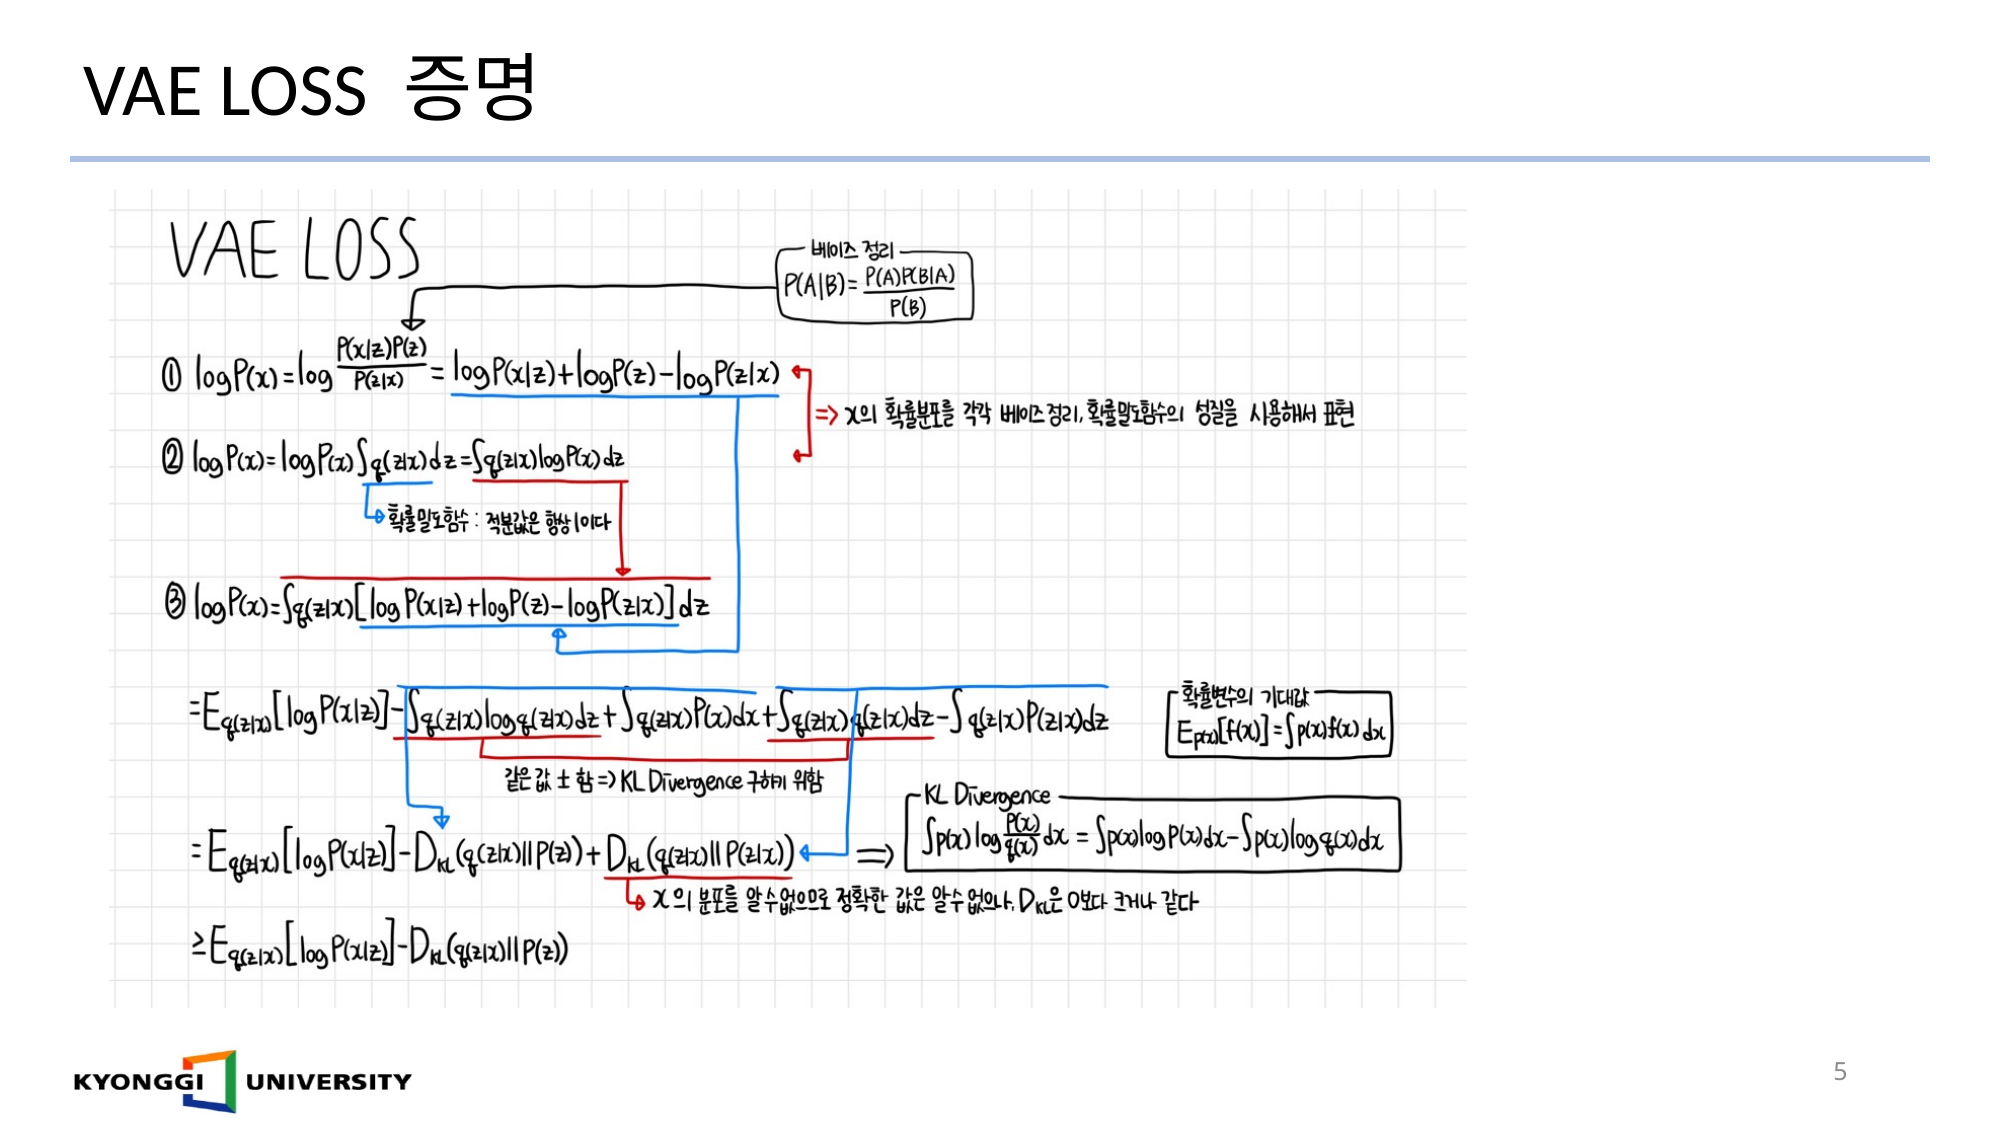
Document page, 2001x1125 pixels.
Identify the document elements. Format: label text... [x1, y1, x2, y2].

title VAE LOSS 증명 [68, 32, 1698, 150]
picture [69, 1044, 418, 1124]
picture [108, 189, 1467, 1008]
slide_number 5 [1412, 1042, 1863, 1103]
